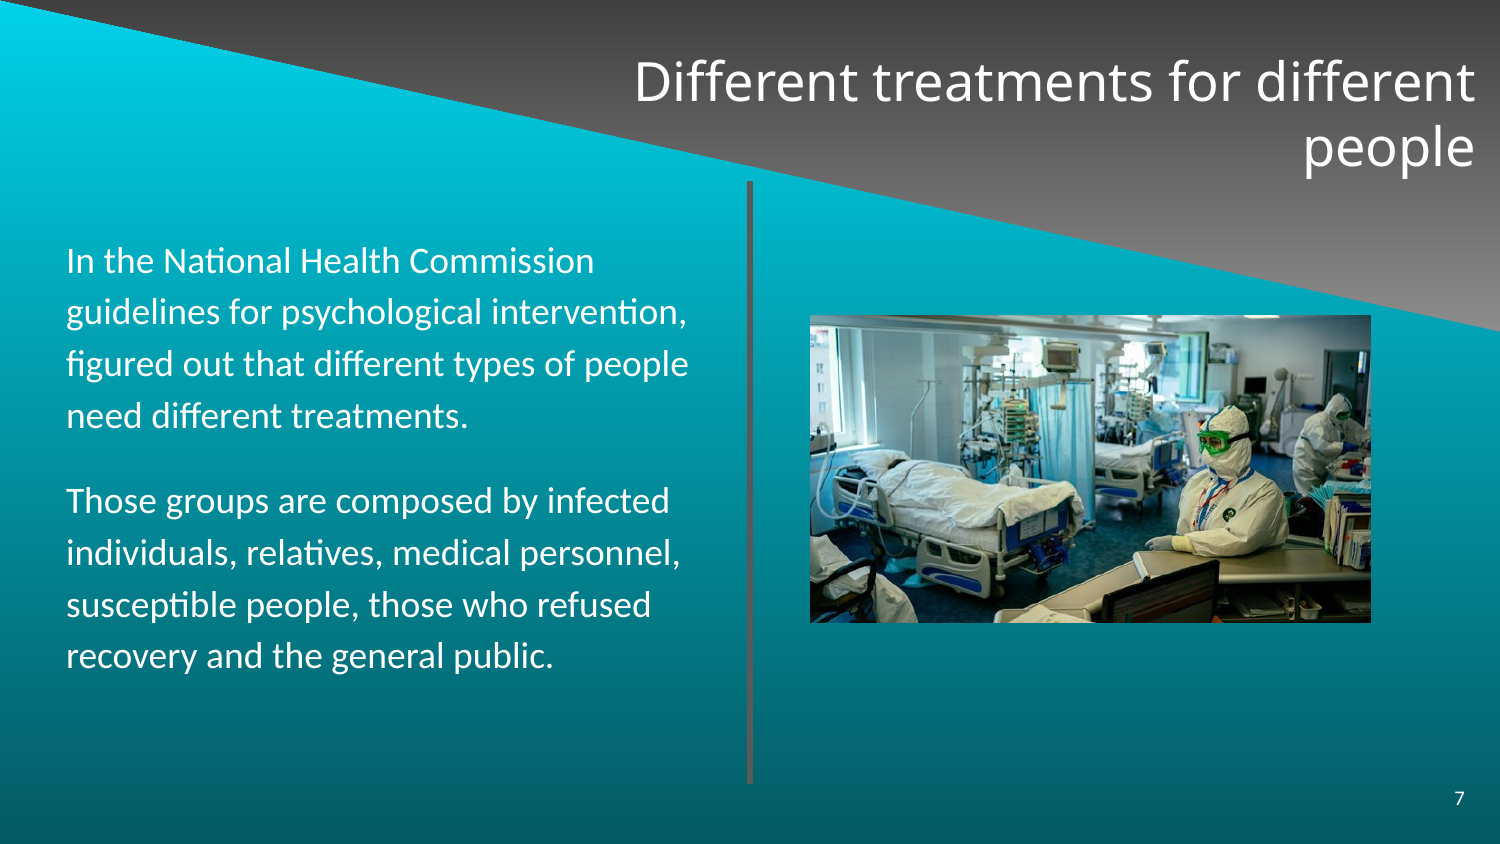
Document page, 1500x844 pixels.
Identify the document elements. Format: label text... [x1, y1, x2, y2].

slide_number ‹#› [1389, 764, 1480, 830]
list In the National Health Commission guidelines for psychological intervention, figured out that different types of people need different treatments. Those groups are composed by infected individuals, relatives, medical personnel, susceptible people, those who refused recovery and the general public. [51, 214, 708, 775]
title Different treatments for different people [574, 31, 1492, 126]
picture [810, 315, 1371, 623]
